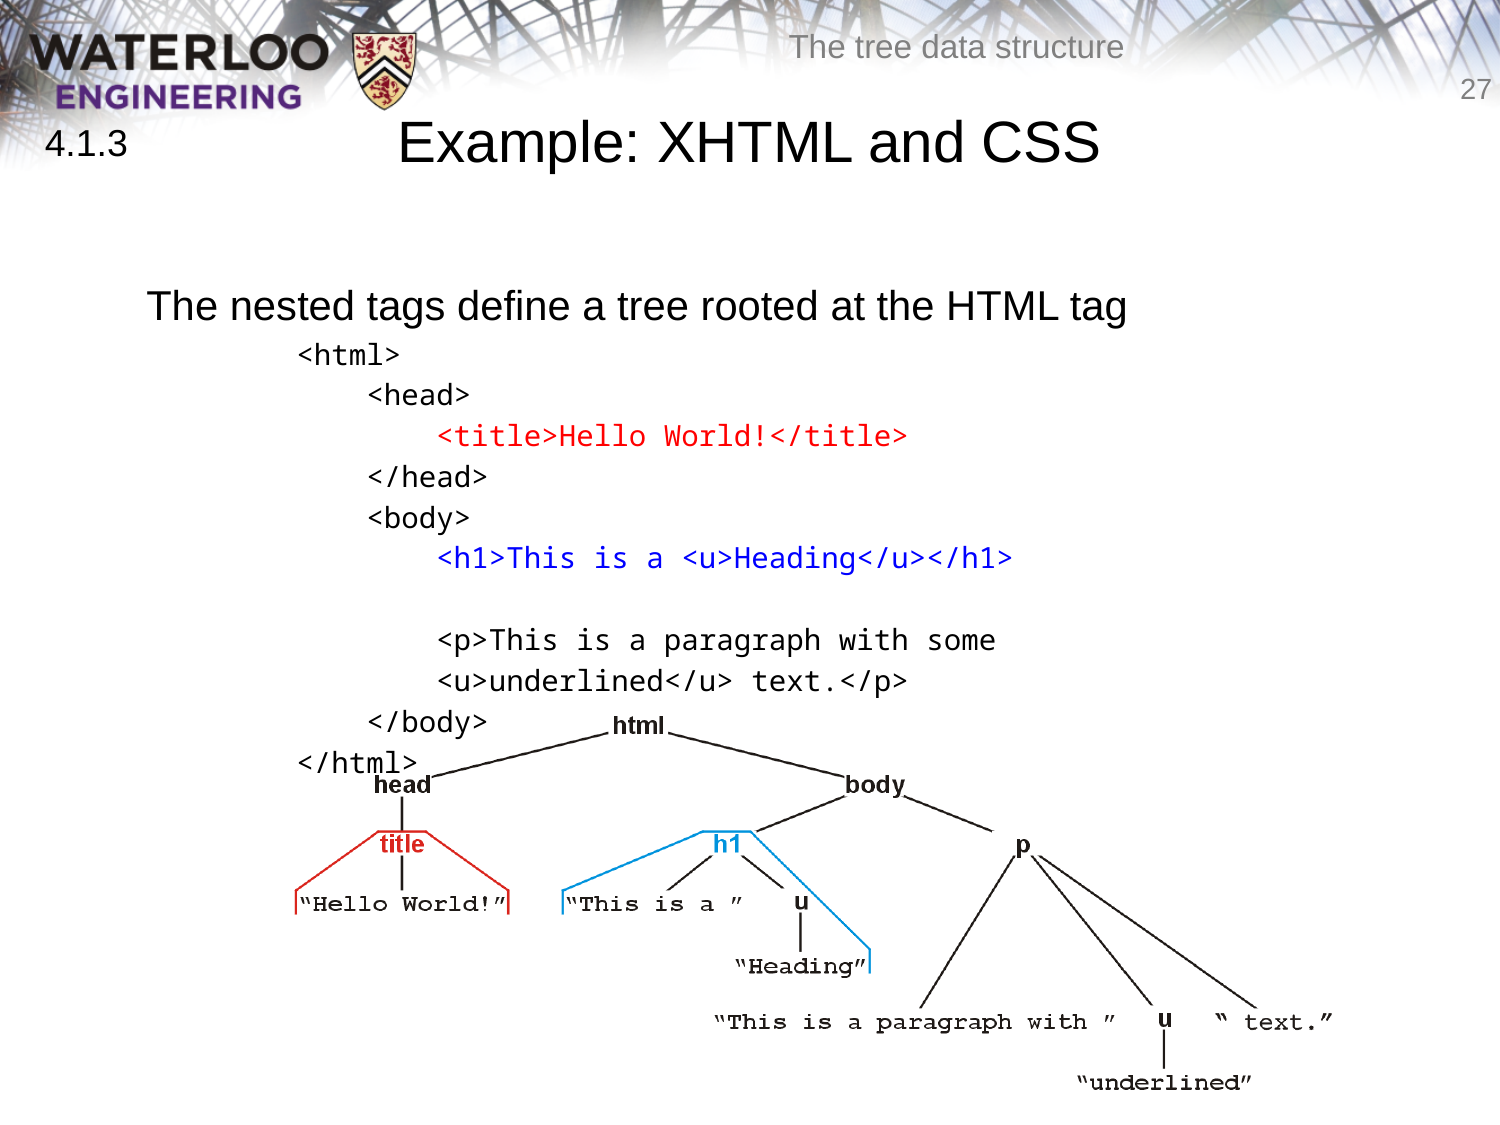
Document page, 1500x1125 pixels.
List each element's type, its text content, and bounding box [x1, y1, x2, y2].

title Example: XHTML and CSS [74, 44, 1426, 233]
text_box 4.1.3 [30, 111, 143, 172]
list The nested tags define a tree rooted at the HTML tag <html> <head> <title>Hello World!</title> </head> <body> <h1>This is a <u>Heading</u></h1> <p>This is a paragraph with some <u>underlined</u> text.</p> </body> </html> [74, 262, 1426, 1006]
picture [0, 0, 1500, 1125]
